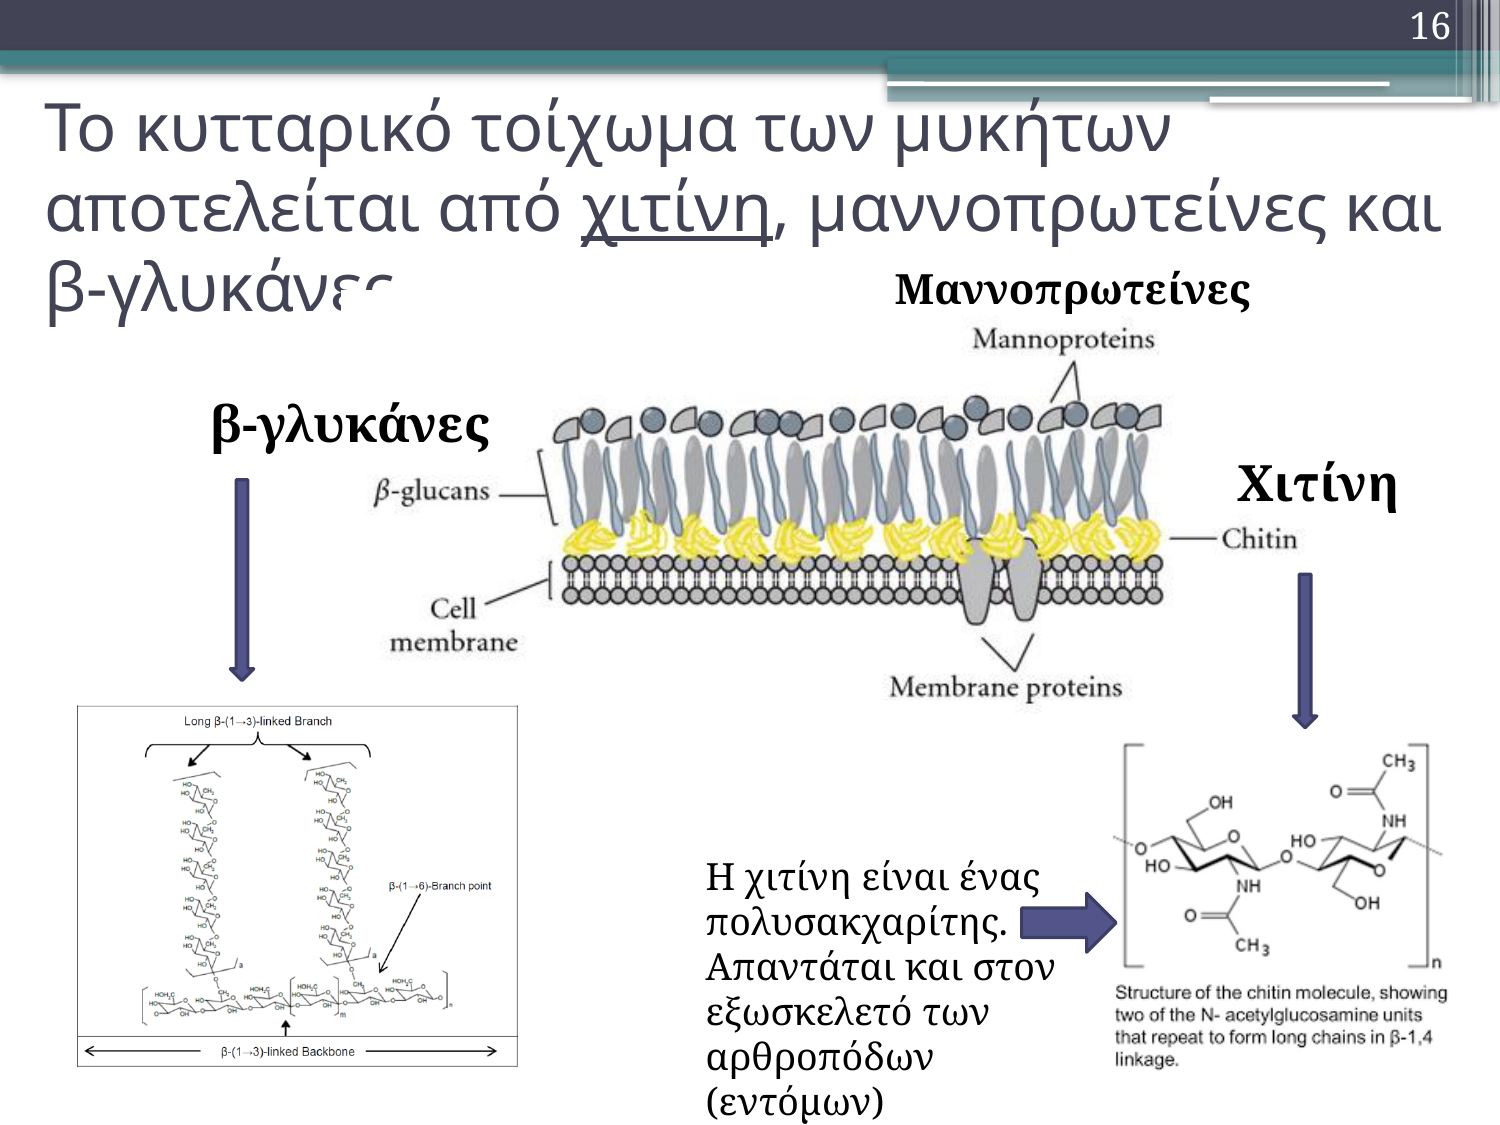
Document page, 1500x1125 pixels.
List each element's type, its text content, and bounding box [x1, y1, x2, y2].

text_box Χιτίνη [1338, 444, 1435, 520]
title Το κυτταρικό τοίχωμα των μυκήτων αποτελείται από χιτίνη, μαννοπρωτείνες και β-γλυκάνες [29, 101, 1500, 308]
text_box Η χιτίνη είναι ένας πολυσακχαρίτης. Απαντάται και στον εξωσκελετό των αρθροπόδων (εντόμων) [690, 845, 1105, 1125]
picture [1104, 739, 1464, 1082]
slide_number 16 [1341, 0, 1466, 61]
text_box [1020, 891, 1097, 954]
picture [76, 290, 1332, 1068]
text_box [228, 478, 256, 682]
text_box β-γλυκάνες [194, 385, 334, 460]
text_box Μαννοπρωτείνες [879, 255, 1365, 321]
